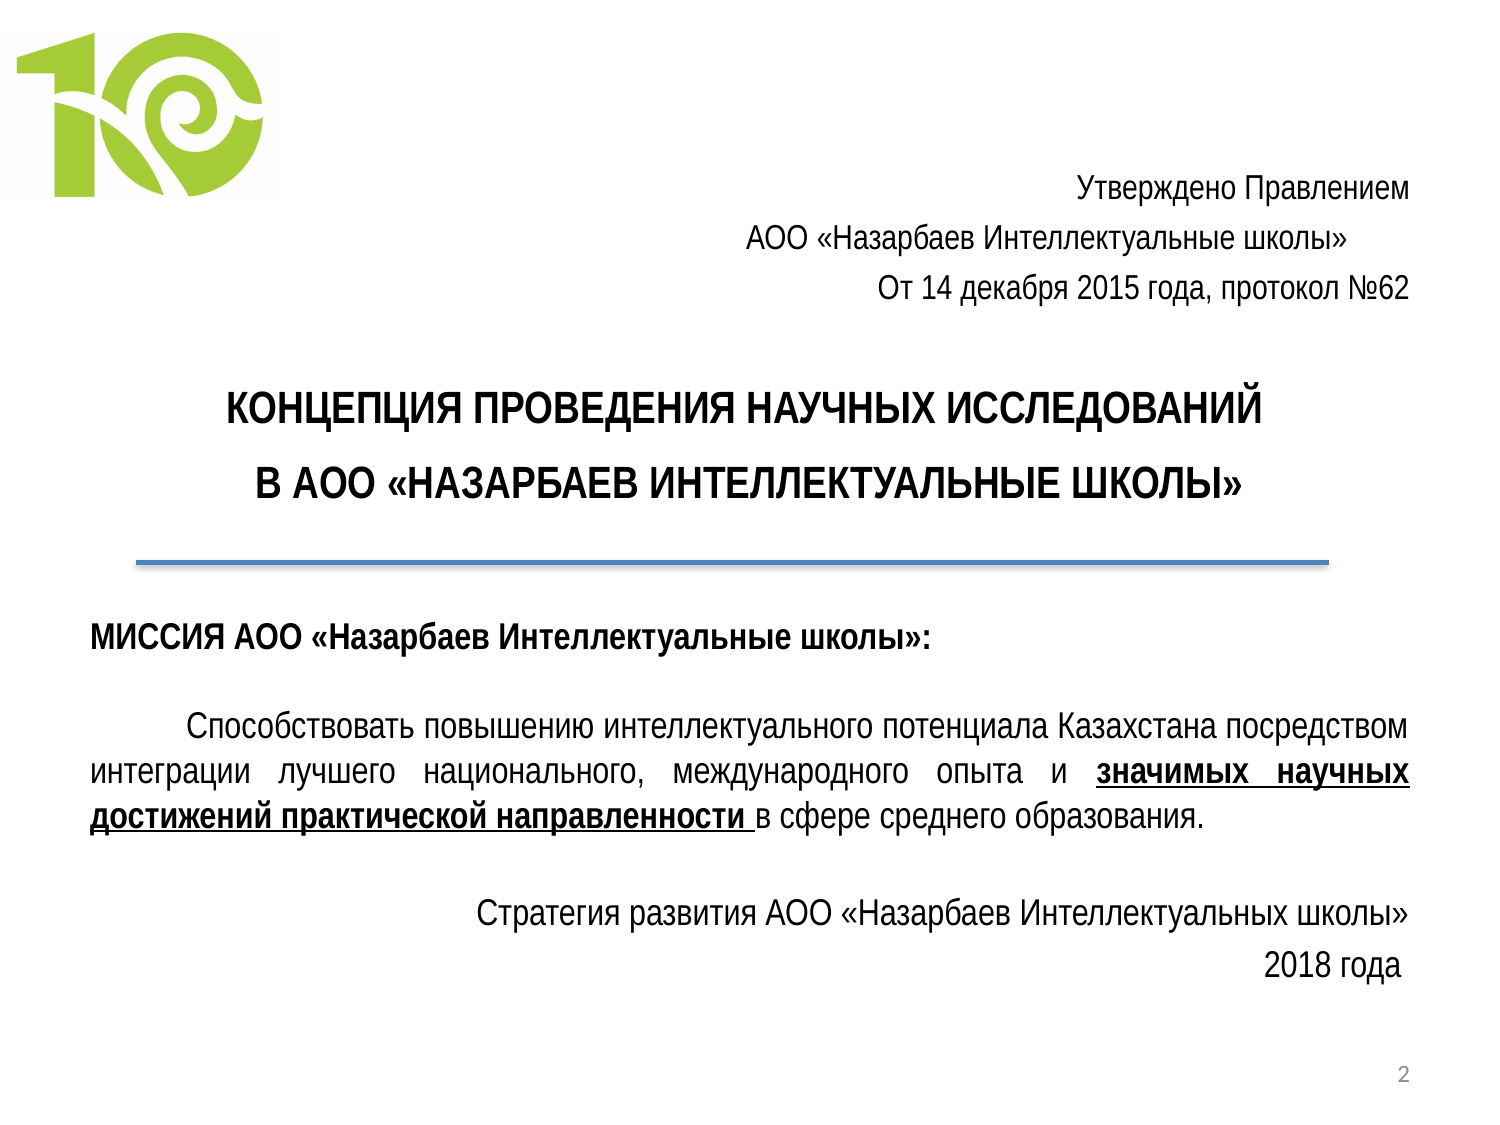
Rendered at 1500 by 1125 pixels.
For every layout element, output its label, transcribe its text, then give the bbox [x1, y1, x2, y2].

picture [5, 30, 278, 201]
slide_number 2 [1074, 1042, 1425, 1103]
list Утверждено Правлением АОО «Назарбаев Интеллектуальные школы» От 14 декабря 2015 года, протокол №62 Концепция проведения научных исследований в аоо «Назарбаев Интеллектуальные школы» Миссия АОО «Назарбаев Интеллектуальные школы»: Способствовать повышению интеллектуального потенциала Казахстана посредством интеграции лучшего национального, международного опыта и значимых научных достижений практической направленности в сфере среднего образования. Стратегия развития АОО «Назарбаев Интеллектуальных школы» 2018 года [75, 149, 1425, 1005]
